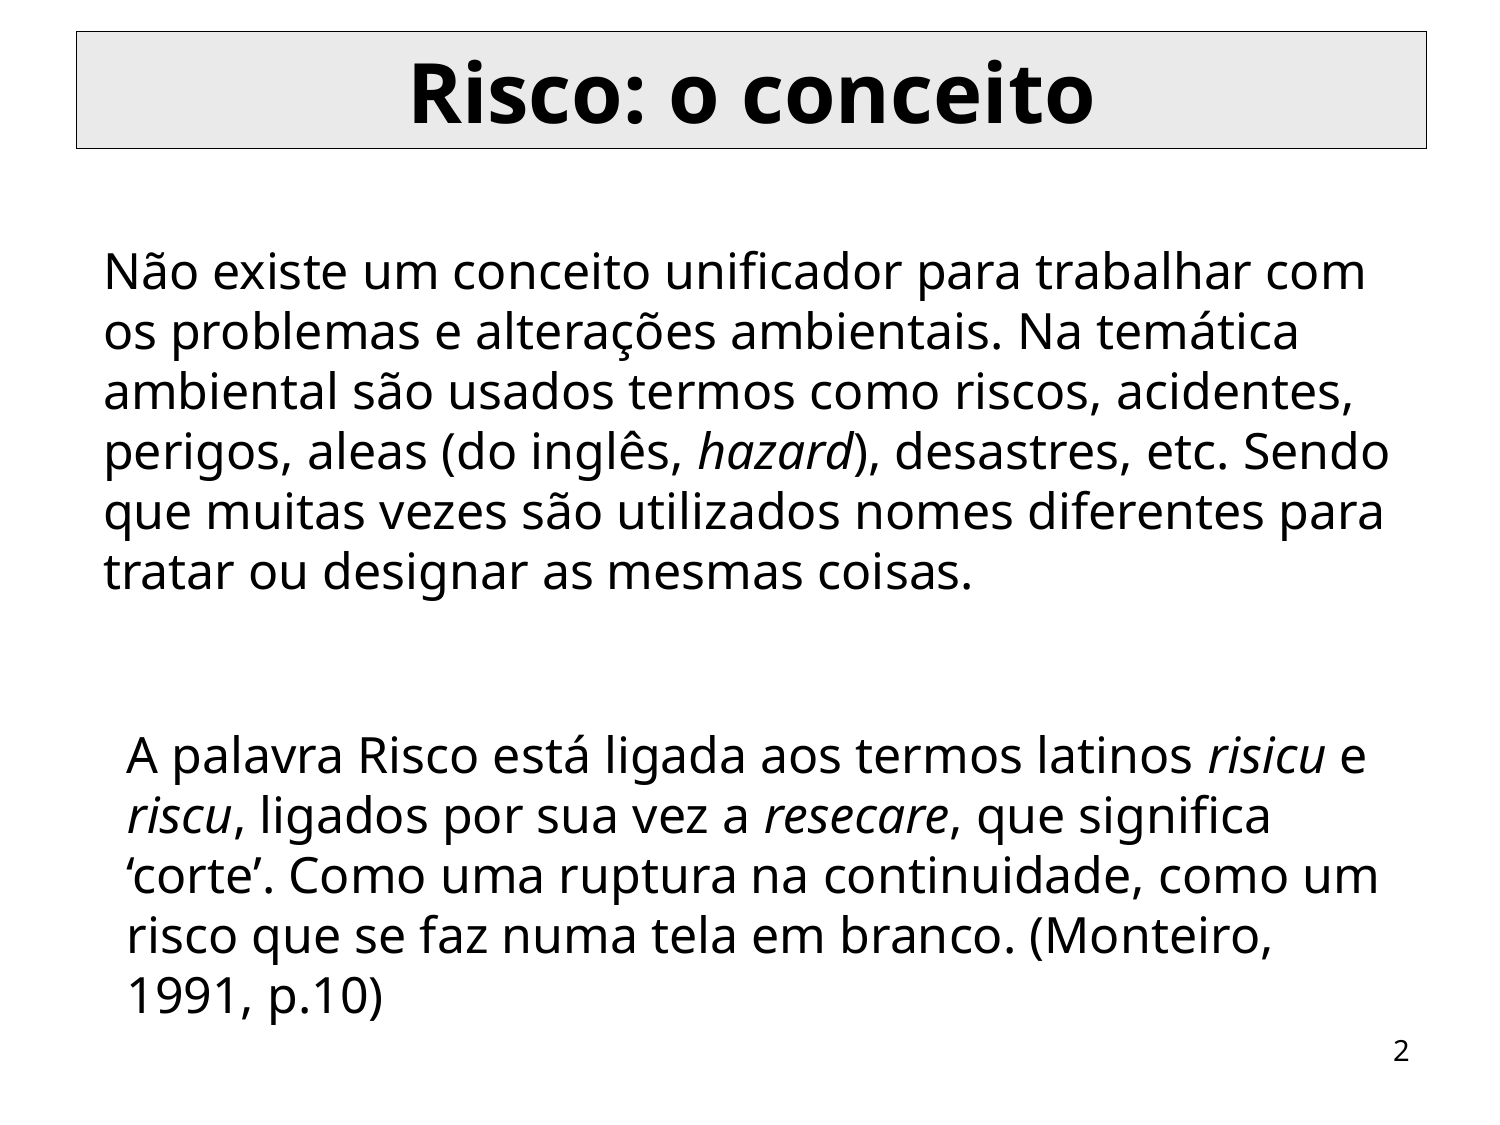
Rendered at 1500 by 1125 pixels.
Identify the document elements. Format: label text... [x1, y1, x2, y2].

title Risco: o conceito [76, 31, 1427, 149]
text_box Não existe um conceito unificador para trabalhar com os problemas e alterações ambientais. Na temática ambiental são usados termos como riscos, acidentes, perigos, aleas (do inglês, hazard), desastres, etc. Sendo que muitas vezes são utilizados nomes diferentes para tratar ou designar as mesmas coisas. [88, 231, 1435, 607]
text_box A palavra Risco está ligada aos termos latinos risicu e riscu, ligados por sua vez a resecare, que significa ‘corte’. Como uma ruptura na continuidade, como um risco que se faz numa tela em branco. (Monteiro, 1991, p.10) [112, 716, 1400, 1031]
slide_number 2 [1074, 1024, 1425, 1103]
